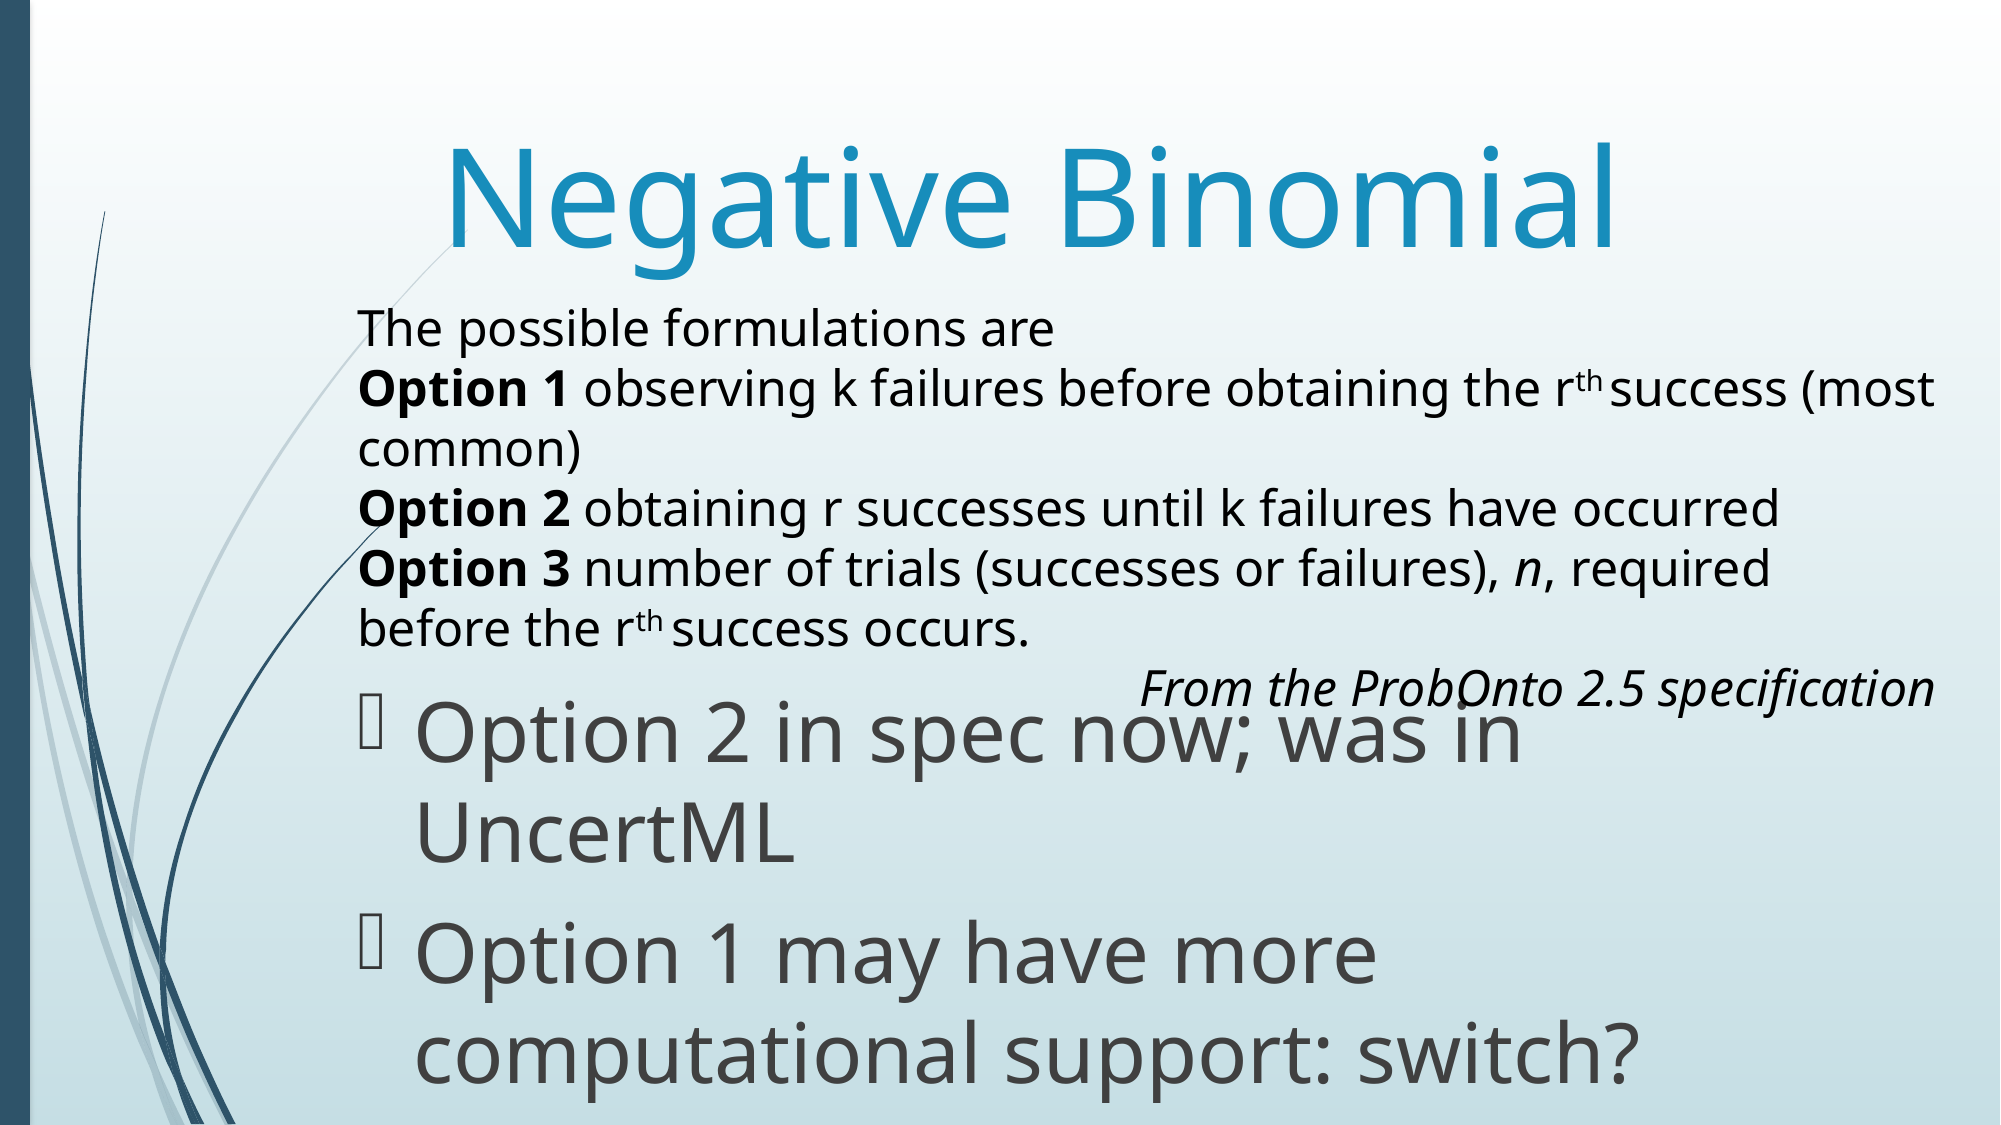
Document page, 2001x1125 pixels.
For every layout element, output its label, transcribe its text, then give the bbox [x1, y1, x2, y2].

title Negative Binomial [425, 102, 1888, 288]
list Option 2 in spec now; was in UncertML Option 1 may have more computational support: switch? [342, 784, 1888, 1110]
text_box The possible formulations are Option 1 observing k failures before obtaining the rth success (most common) Option 2 obtaining r successes until k failures have occurred Option 3 number of trials (successes or failures), n, required before the rth success occurs. From the ProbOnto 2.5 specification [342, 288, 1952, 784]
